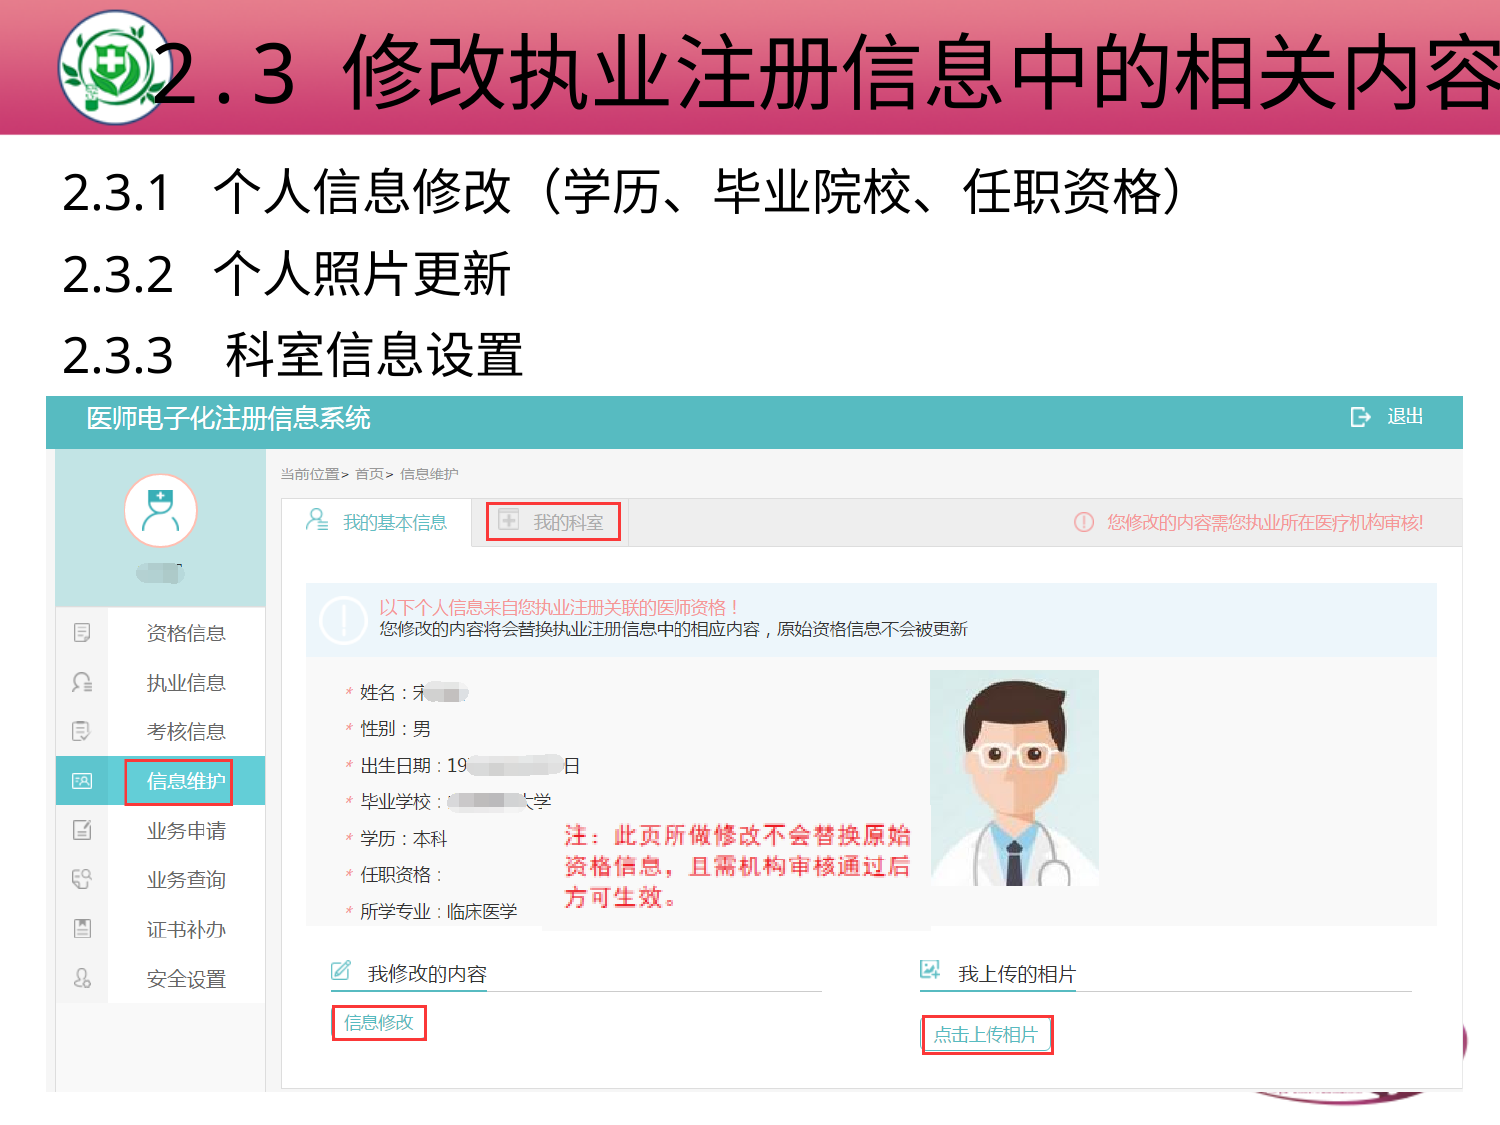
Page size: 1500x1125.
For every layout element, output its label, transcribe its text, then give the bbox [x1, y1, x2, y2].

title 2.3 修改执业注册信息中的相关内容 [46, 23, 1500, 118]
list 2.3.1 个人信息修改（学历、毕业院校、任职资格） 2.3.2 个人照片更新 2.3.3 科室信息设置 [46, 140, 1394, 395]
picture [0, 0, 1500, 1125]
